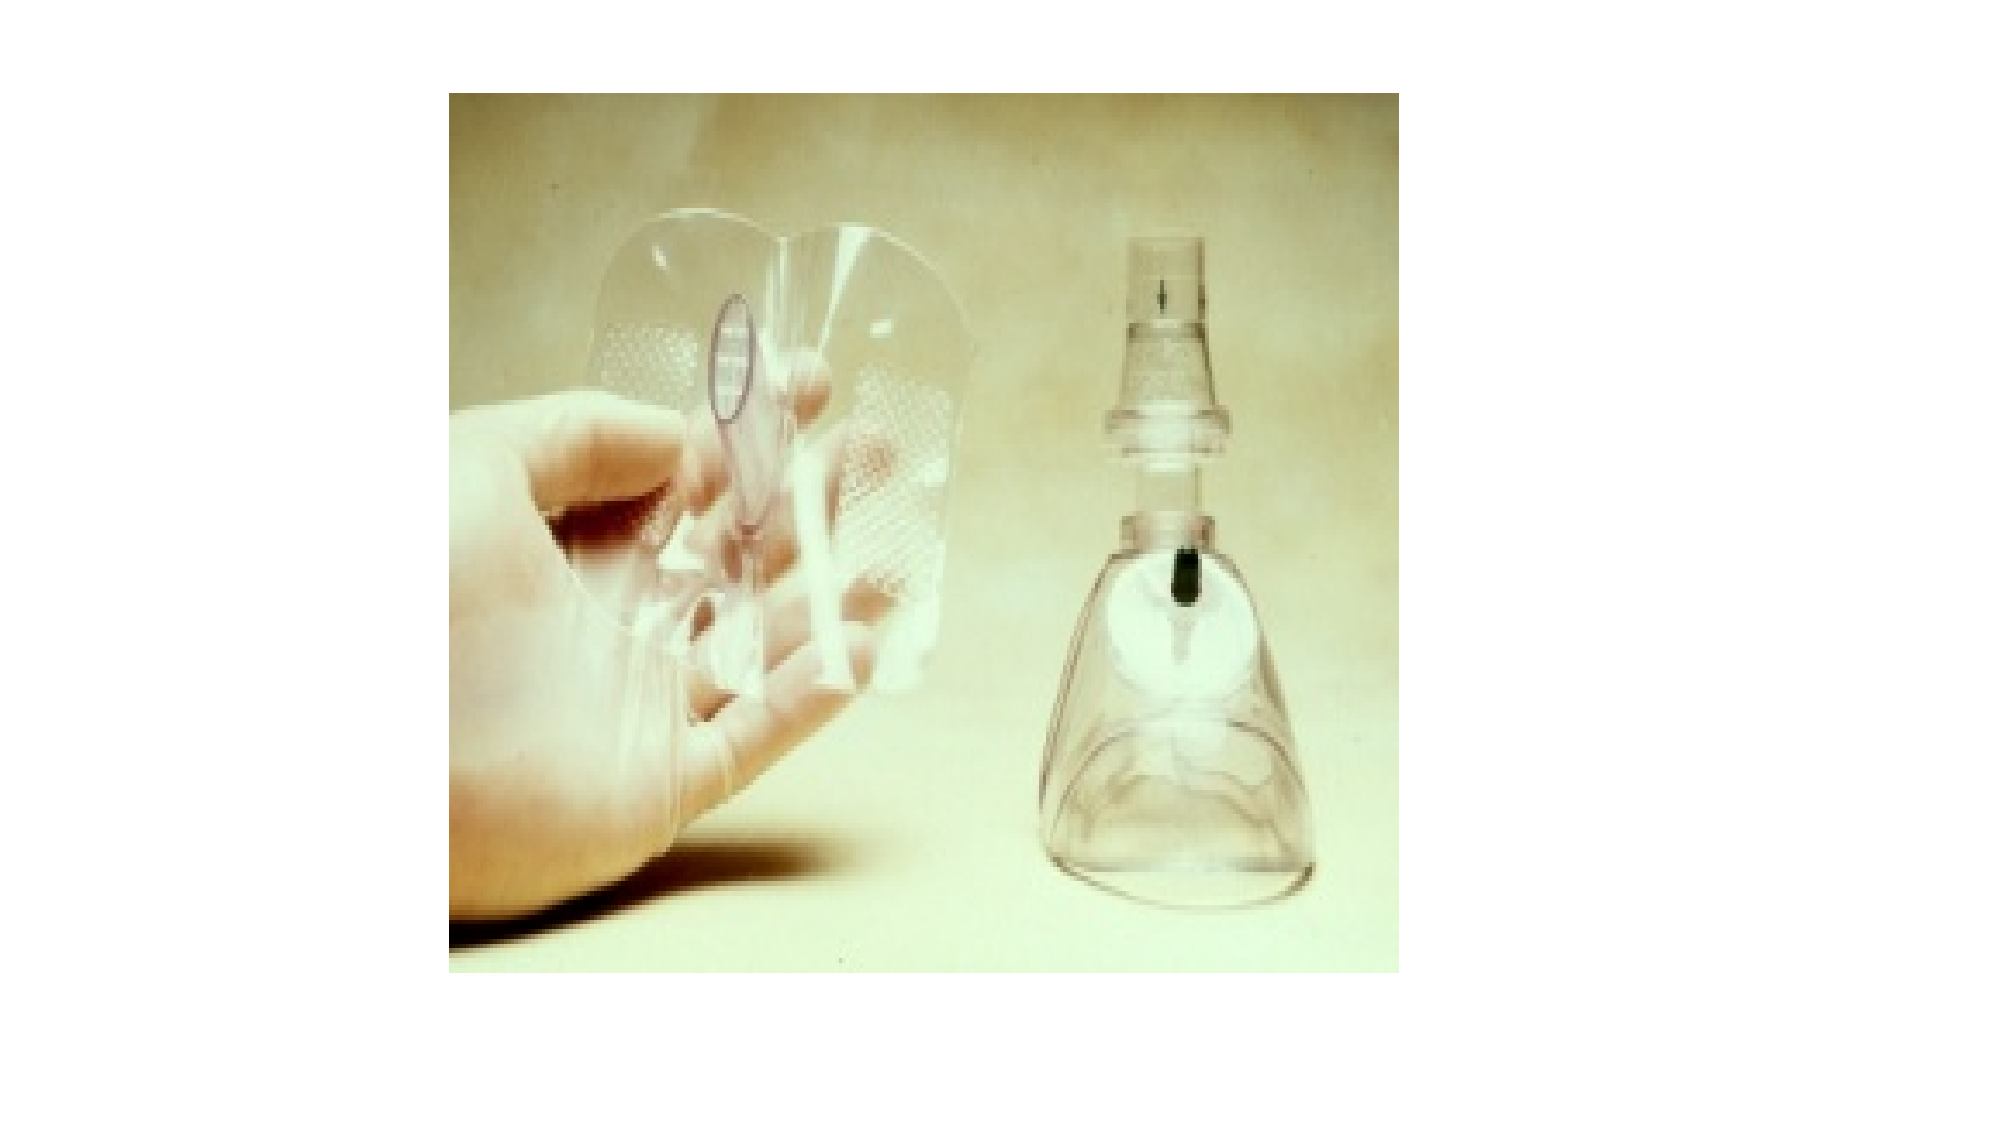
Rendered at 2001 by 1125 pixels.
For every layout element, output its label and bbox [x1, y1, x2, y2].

list [449, 93, 1399, 973]
